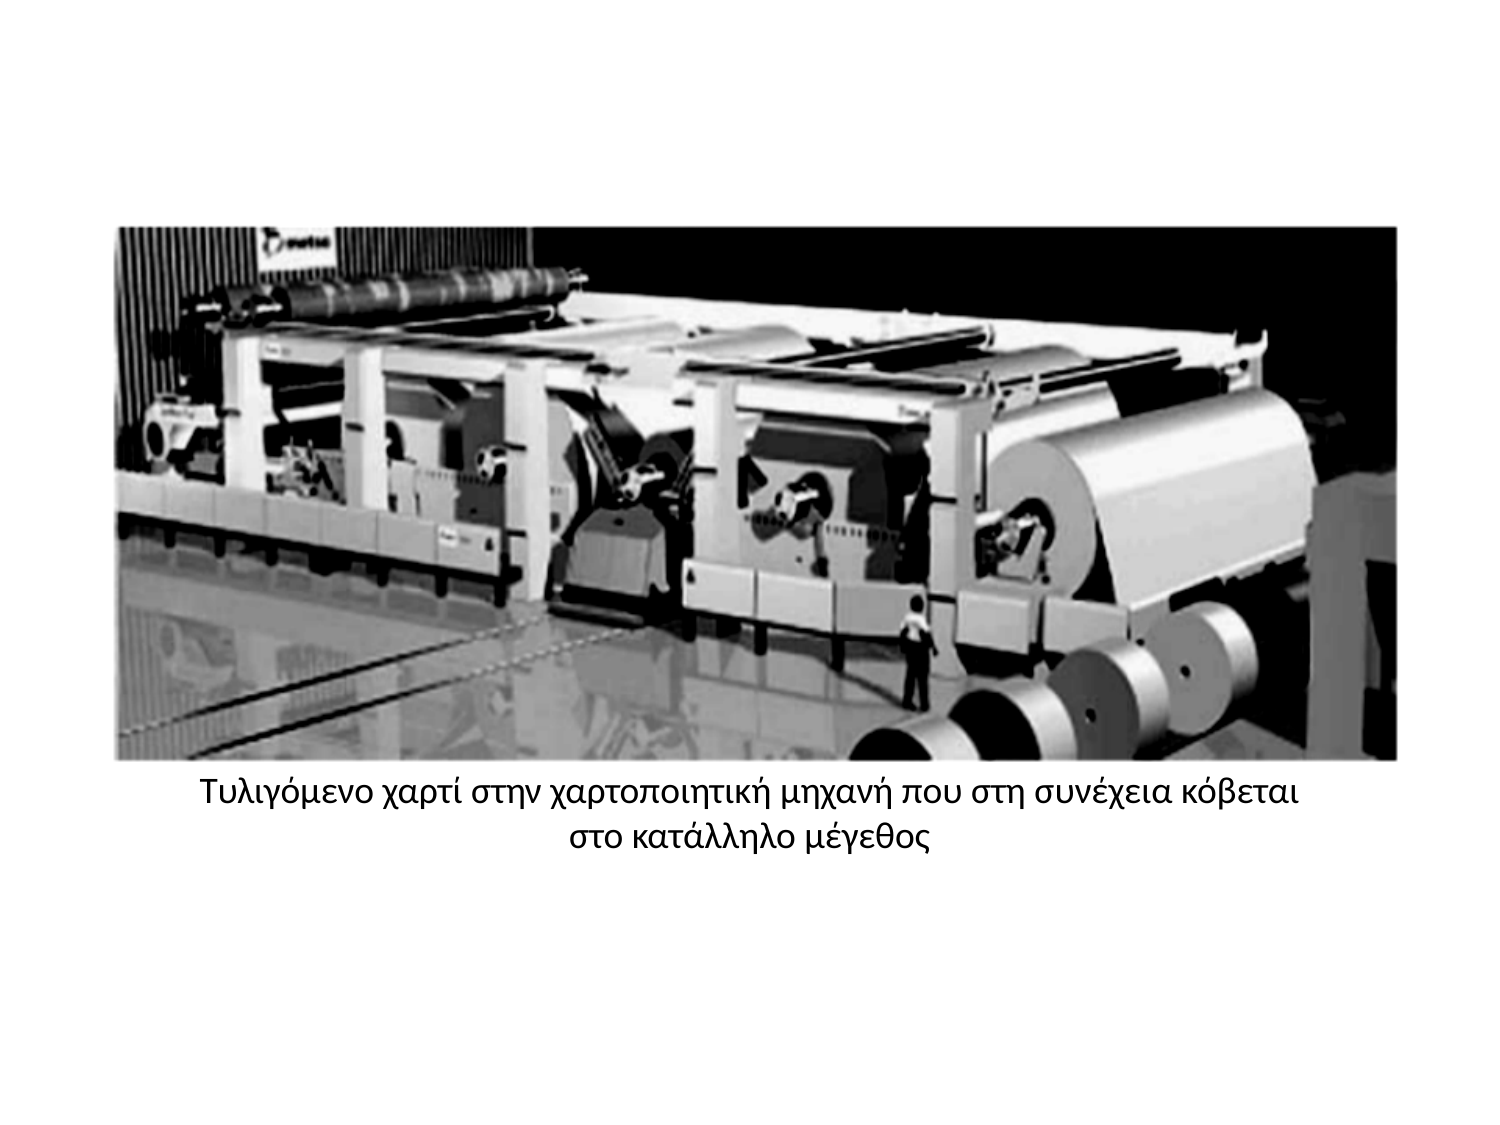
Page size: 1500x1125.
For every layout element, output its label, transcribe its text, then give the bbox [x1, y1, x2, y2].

picture [91, 206, 1409, 764]
text_box Τυλιγόμενο χαρτί στην χαρτοποιητική μηχανή που στη συνέχεια κόβεται στο κατάλληλο μέγεθος [182, 771, 1317, 864]
